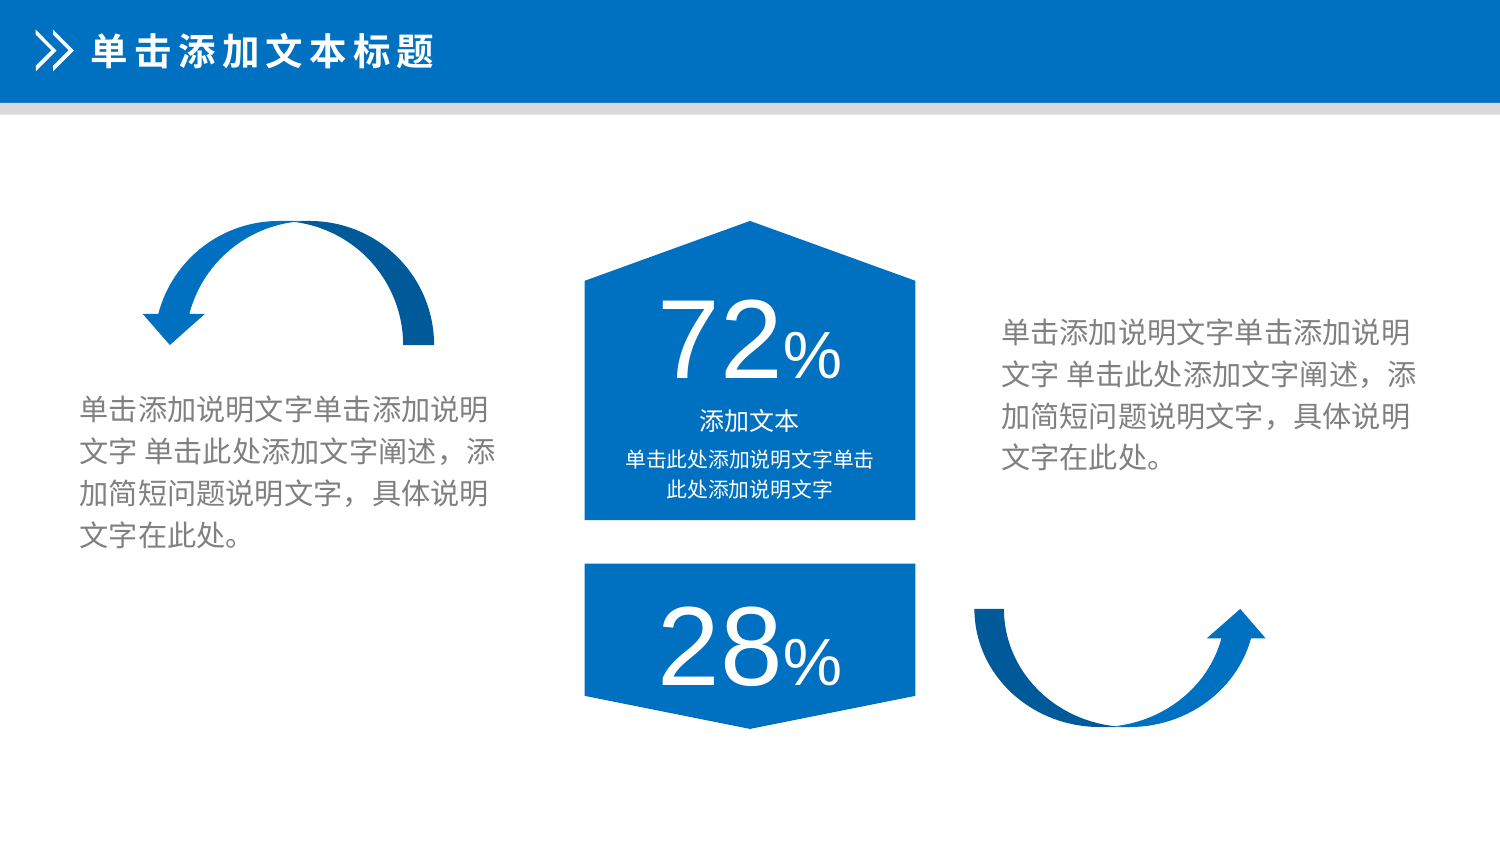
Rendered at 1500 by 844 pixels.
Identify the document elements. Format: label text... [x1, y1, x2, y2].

text_box [582, 218, 918, 523]
text_box 添加文本 单击此处添加说明文字单击此处添加说明文字 [607, 398, 893, 511]
text_box [674, 716, 826, 731]
text_box 单击添加说明文字单击添加说明文字 单击此处添加文字阐述，添加简短问题说明文字，具体说明文字在此处。 [64, 377, 514, 668]
text_box 28% [643, 565, 857, 716]
text_box 72% [643, 258, 857, 398]
text_box 单击添加说明文字单击添加说明文字 单击此处添加文字阐述，添加简短问题说明文字，具体说明文字在此处。 [986, 299, 1436, 564]
text_box 单击添加文本标题 [76, 20, 450, 80]
text_box [582, 561, 918, 710]
text_box [0, 0, 1500, 101]
text_box [972, 606, 1268, 730]
text_box [140, 218, 437, 348]
text_box [0, 101, 1500, 117]
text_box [20, 35, 69, 66]
